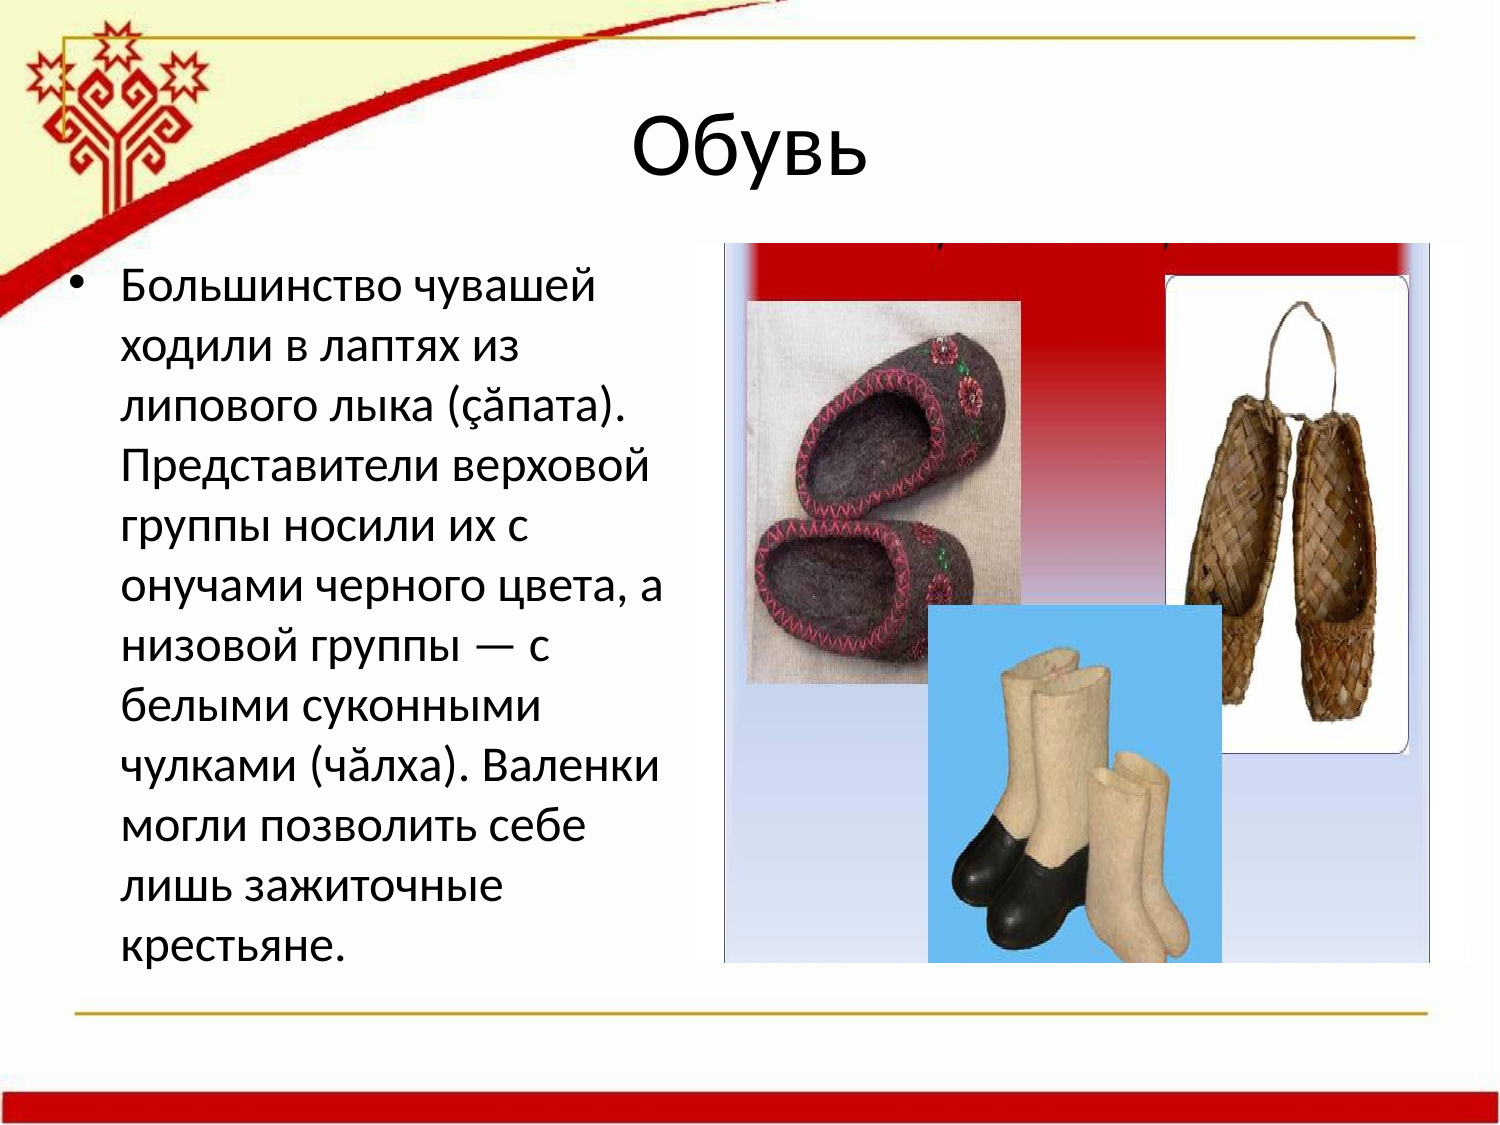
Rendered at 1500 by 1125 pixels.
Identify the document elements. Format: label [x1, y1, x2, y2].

picture [0, 0, 1500, 1125]
list [690, 243, 1471, 963]
